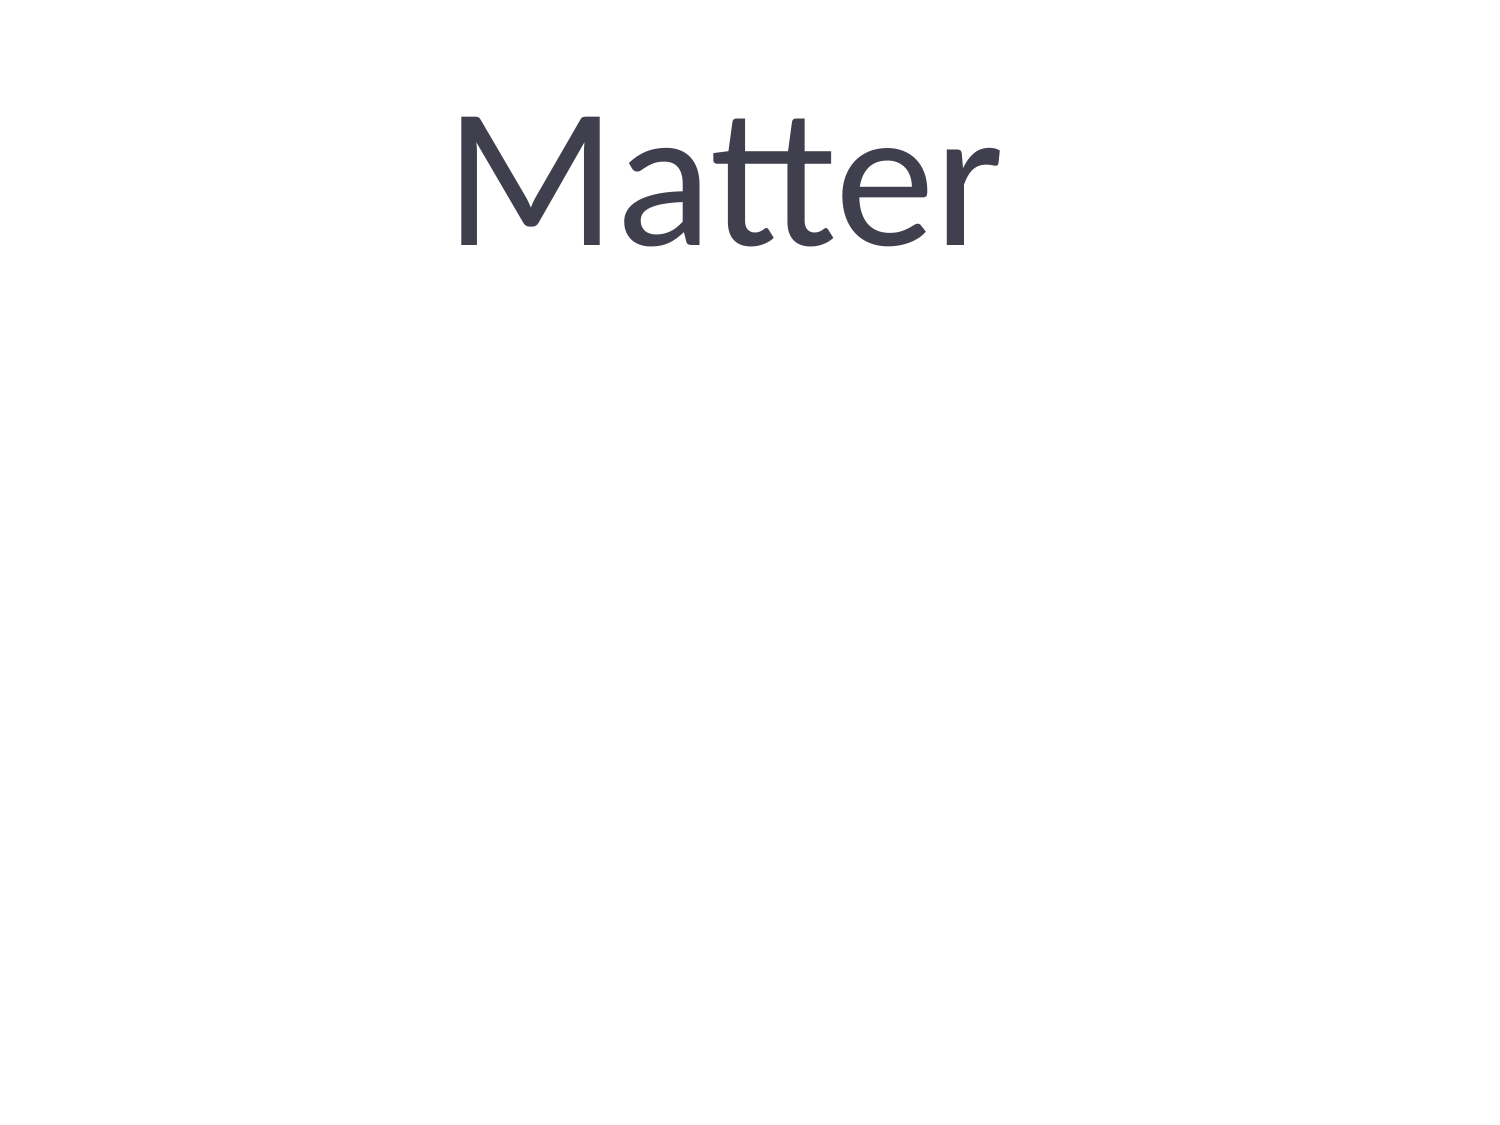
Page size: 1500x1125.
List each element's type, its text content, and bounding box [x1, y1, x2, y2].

table_header Matter [50, 88, 1400, 303]
